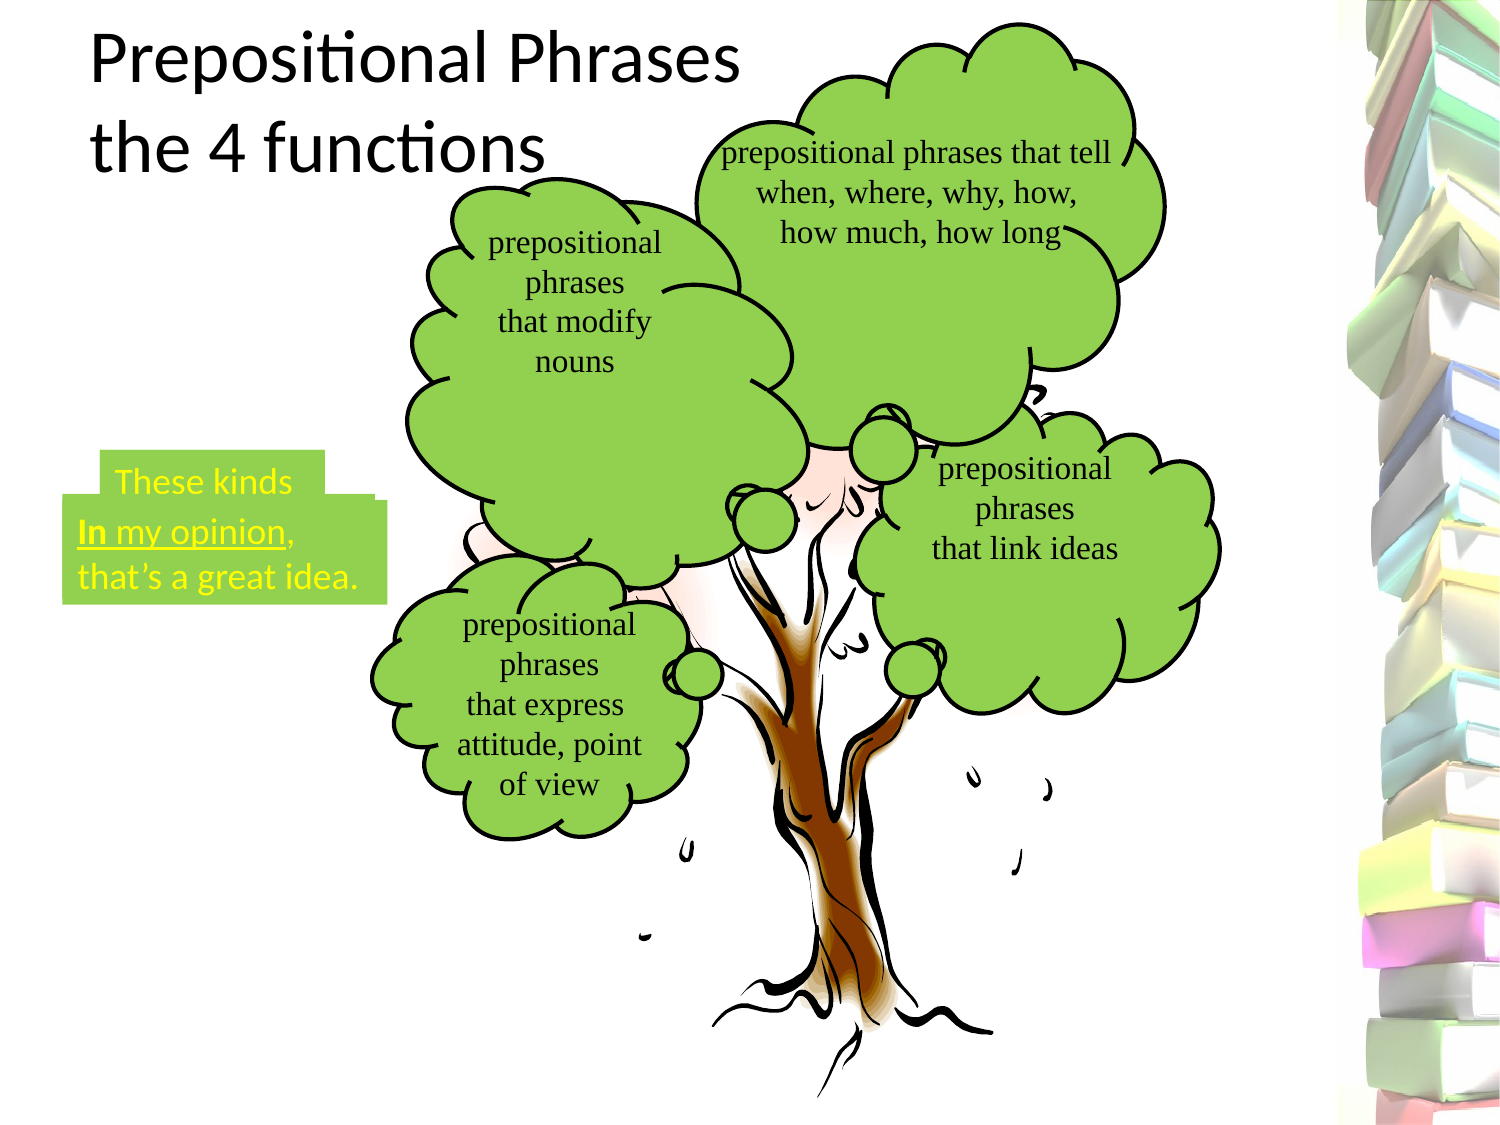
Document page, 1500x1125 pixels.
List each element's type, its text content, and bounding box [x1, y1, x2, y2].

text_box In my opinion, that’s a great idea. [62, 499, 388, 605]
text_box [1337, 0, 1500, 1125]
text_box These kinds of questions are easy. [99, 449, 325, 493]
text_box Prepositional Phrases the 4 functions [74, 0, 1336, 195]
text_box Take, for example, a rubber chicken. [62, 493, 375, 499]
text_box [393, 52, 1207, 1099]
